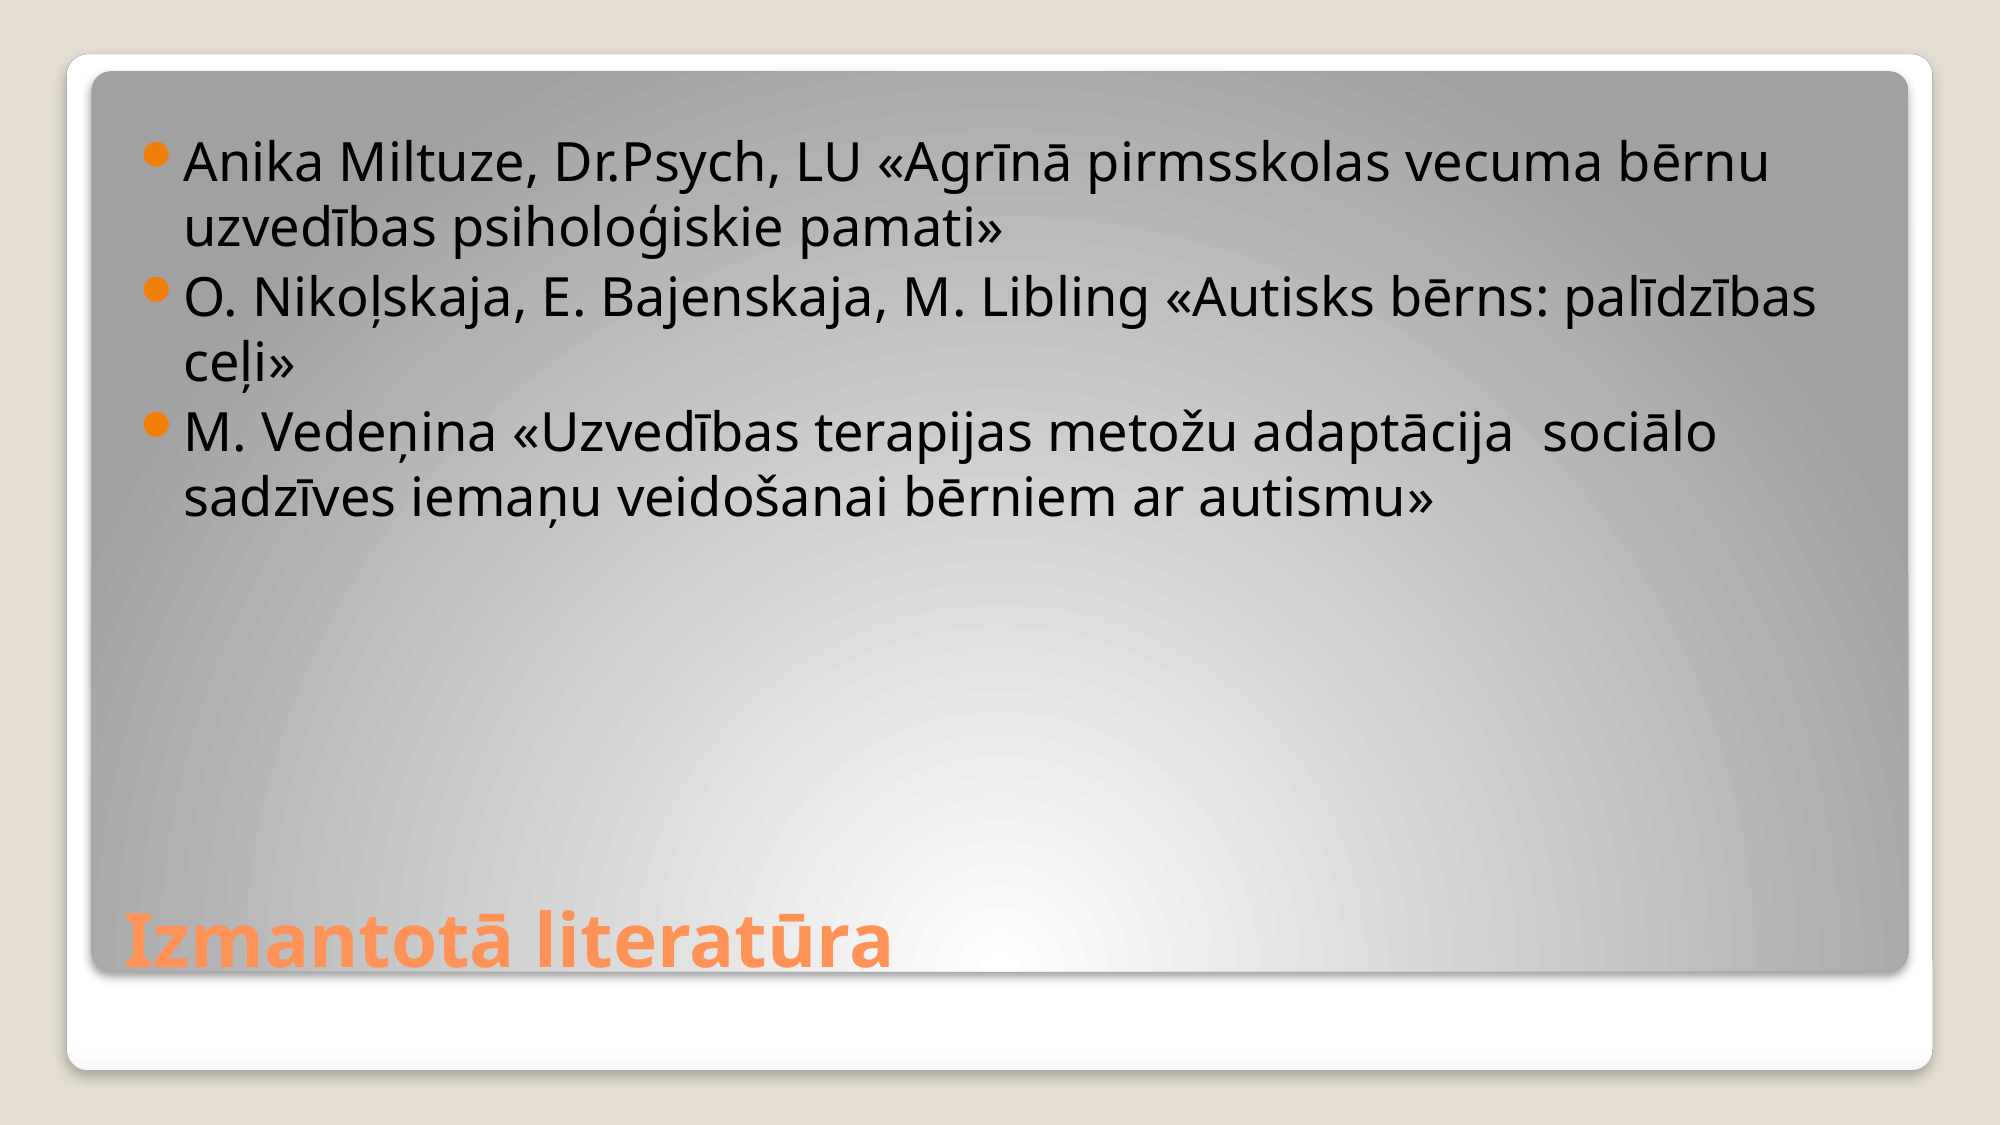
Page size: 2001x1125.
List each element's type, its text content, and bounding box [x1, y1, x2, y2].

list Anika Miltuze, Dr.Psych, LU «Agrīnā pirmsskolas vecuma bērnu uzvedības psiholoģiskie pamati» O. Nikoļskaja, E. Bajenskaja, M. Libling «Autisks bērns: palīdzības ceļi» M. Vedeņina «Uzvedības terapijas metožu adaptācija sociālo sadzīves iemaņu veidošanai bērniem ar autismu» [110, 112, 1900, 774]
title Izmantotā literatūra [110, 817, 1900, 990]
